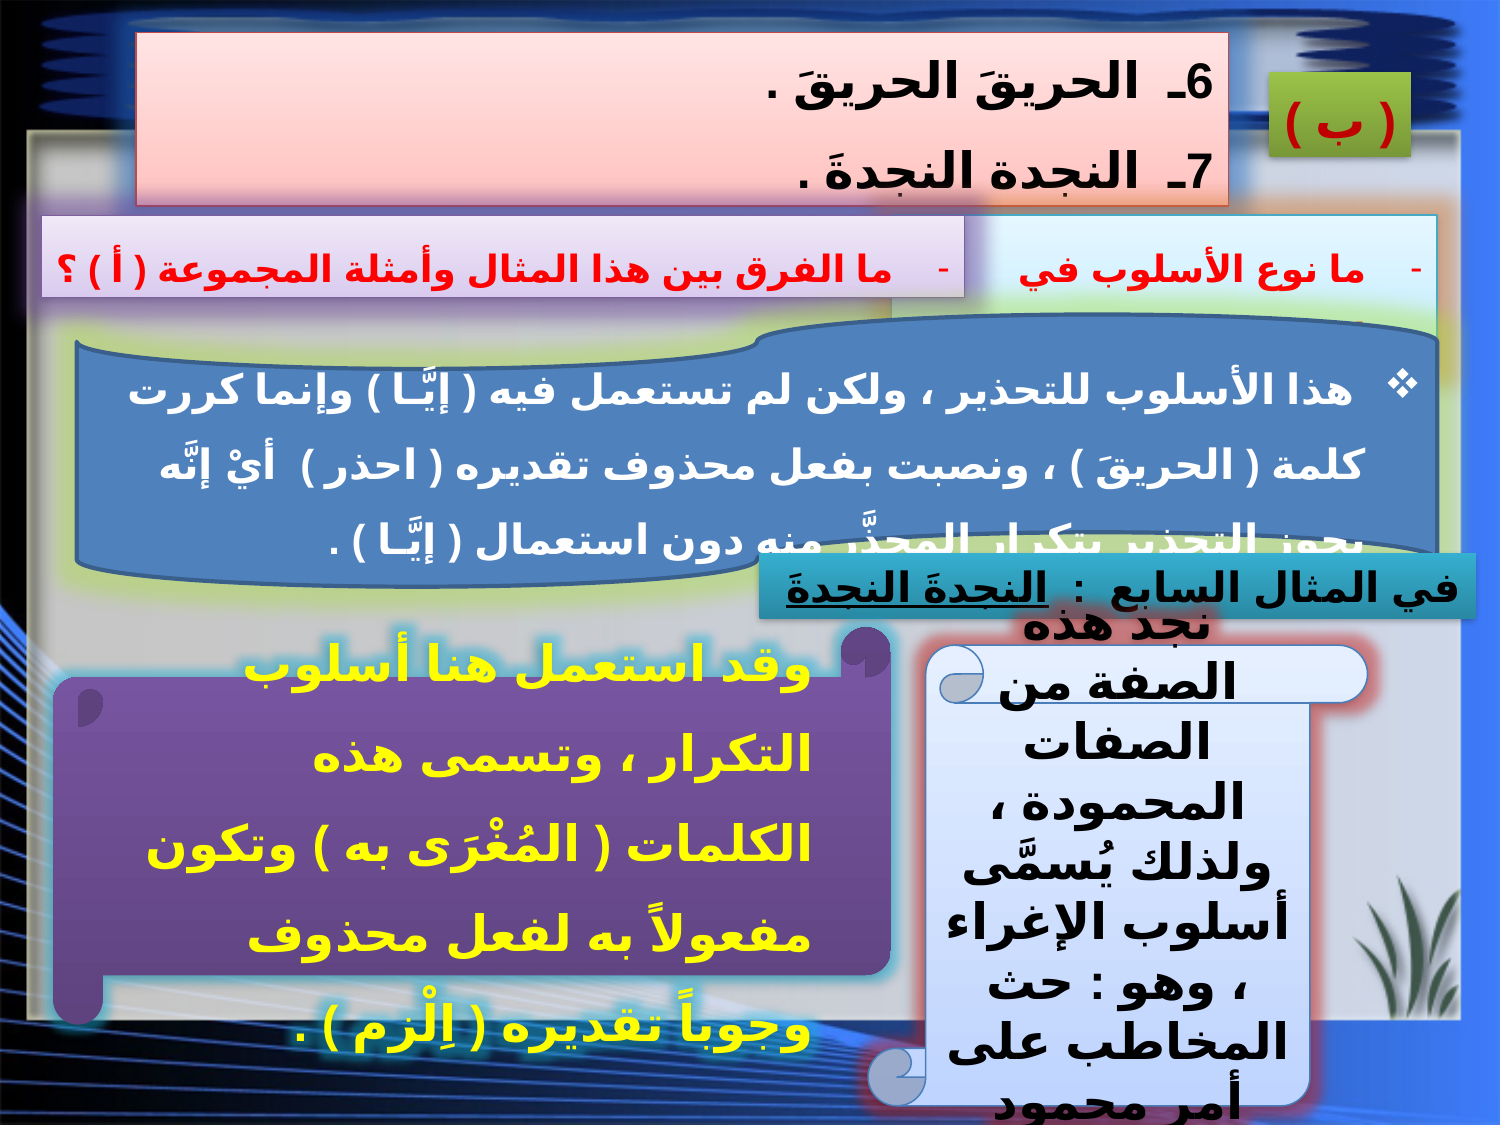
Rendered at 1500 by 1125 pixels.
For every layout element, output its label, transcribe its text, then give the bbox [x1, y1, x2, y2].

text_box ما نوع الأسلوب في المثال السادس ؟ [997, 214, 1438, 301]
text_box هذا الأسلوب للتحذير ، ولكن لم تستعمل فيه ( إيَّـا ) وإنما كررت كلمة ( الحريقَ ) ، ونصبت بفعل محذوف تقديره ( احذر ) أيْ إنَّه يجوز التحذير بتكرار المحذَّر منه دون استعمال ( إيَّـا ) . [74, 312, 1440, 589]
text_box 6ـ الحريقَ الحريقَ . 7ـ النجدة النجدةَ . [135, 32, 1229, 188]
text_box ( ب ) [1269, 72, 1411, 157]
text_box ما الفرق بين هذا المثال وأمثلة المجموعة ( أ ) ؟ [40, 215, 965, 298]
picture [0, 0, 1500, 1125]
text_box في المثال السابع : النجدةَ النجدةَ [759, 553, 1476, 619]
text_box نجد هذه الصفة من الصفات المحمودة ، ولذلك يُسمَّى أسلوب الإغراء ، وهو : حث المخاطب على أمرٍ محمود ليفعله . [867, 644, 1369, 1107]
text_box وقد استعمل هنا أسلوب التكرار ، وتسمى هذه الكلمات ( المُغْرَى به ) وتكون مفعولاً به لفعل محذوف وجوباً تقديره ( اِلْزم ) . [53, 627, 891, 1025]
